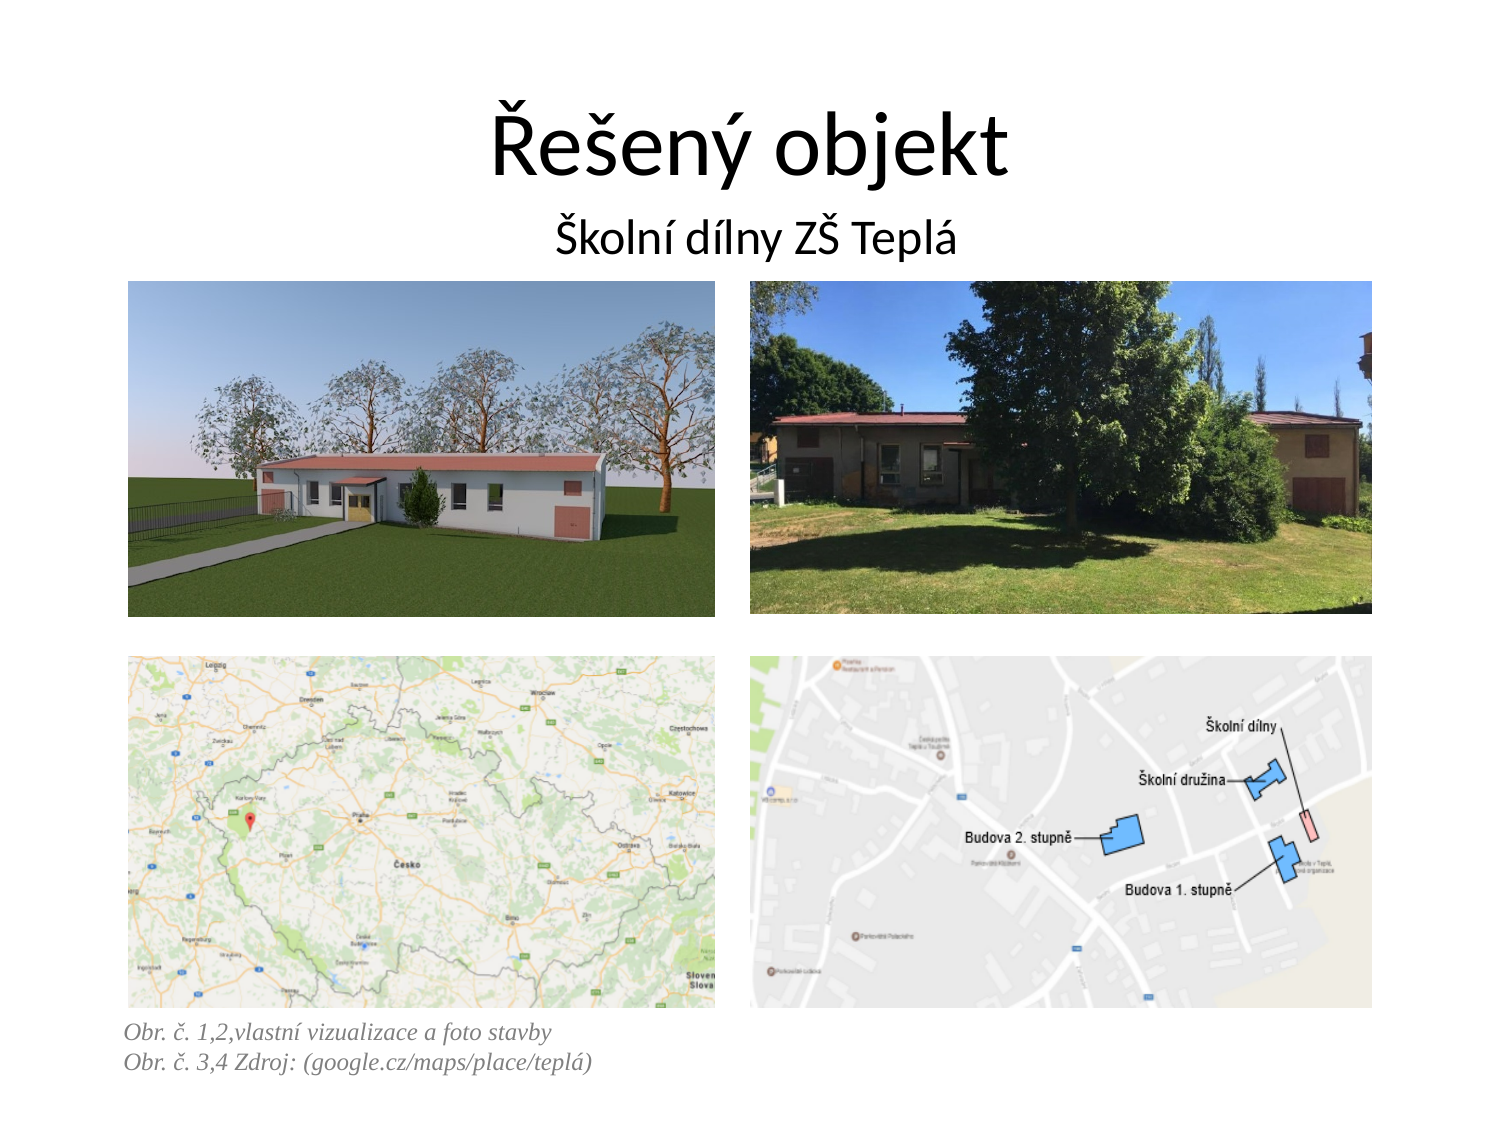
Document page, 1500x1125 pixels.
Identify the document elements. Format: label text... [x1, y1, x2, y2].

picture [128, 656, 716, 1009]
picture [128, 280, 716, 617]
text_box Obr. č. 1,2,vlastní vizualizace a foto stavby Obr. č. 3,4 Zdroj: (google.cz/maps/place/teplá) [108, 1008, 608, 1084]
picture [749, 656, 1372, 1009]
text_box Školní dílny ZŠ Teplá [81, 140, 1432, 329]
picture [749, 280, 1372, 614]
title Řešený objekt [75, 45, 1425, 233]
